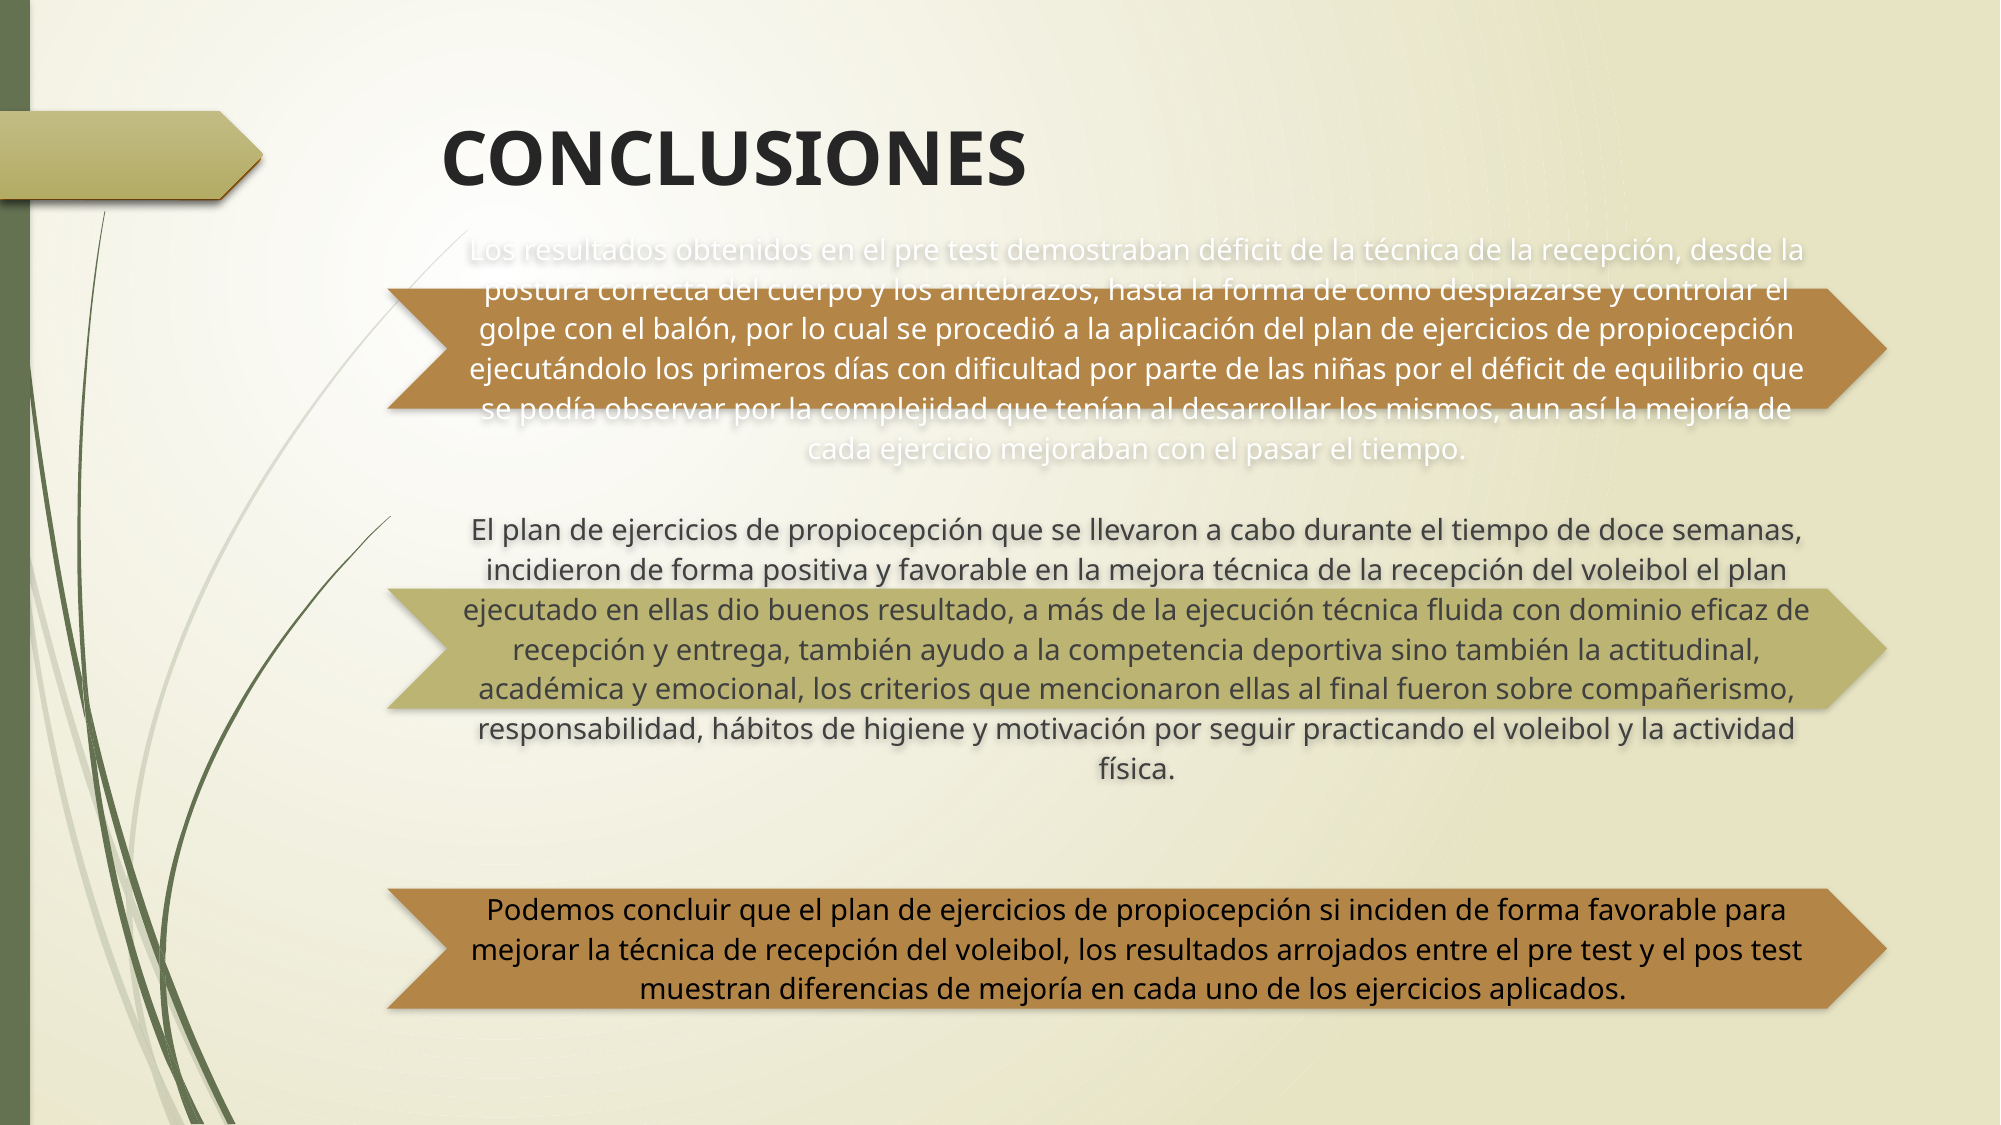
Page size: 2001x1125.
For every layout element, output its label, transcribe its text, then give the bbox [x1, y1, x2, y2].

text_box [386, 198, 1888, 1099]
text_box [0, 110, 264, 199]
title CONCLUSIONES [425, 102, 1888, 198]
